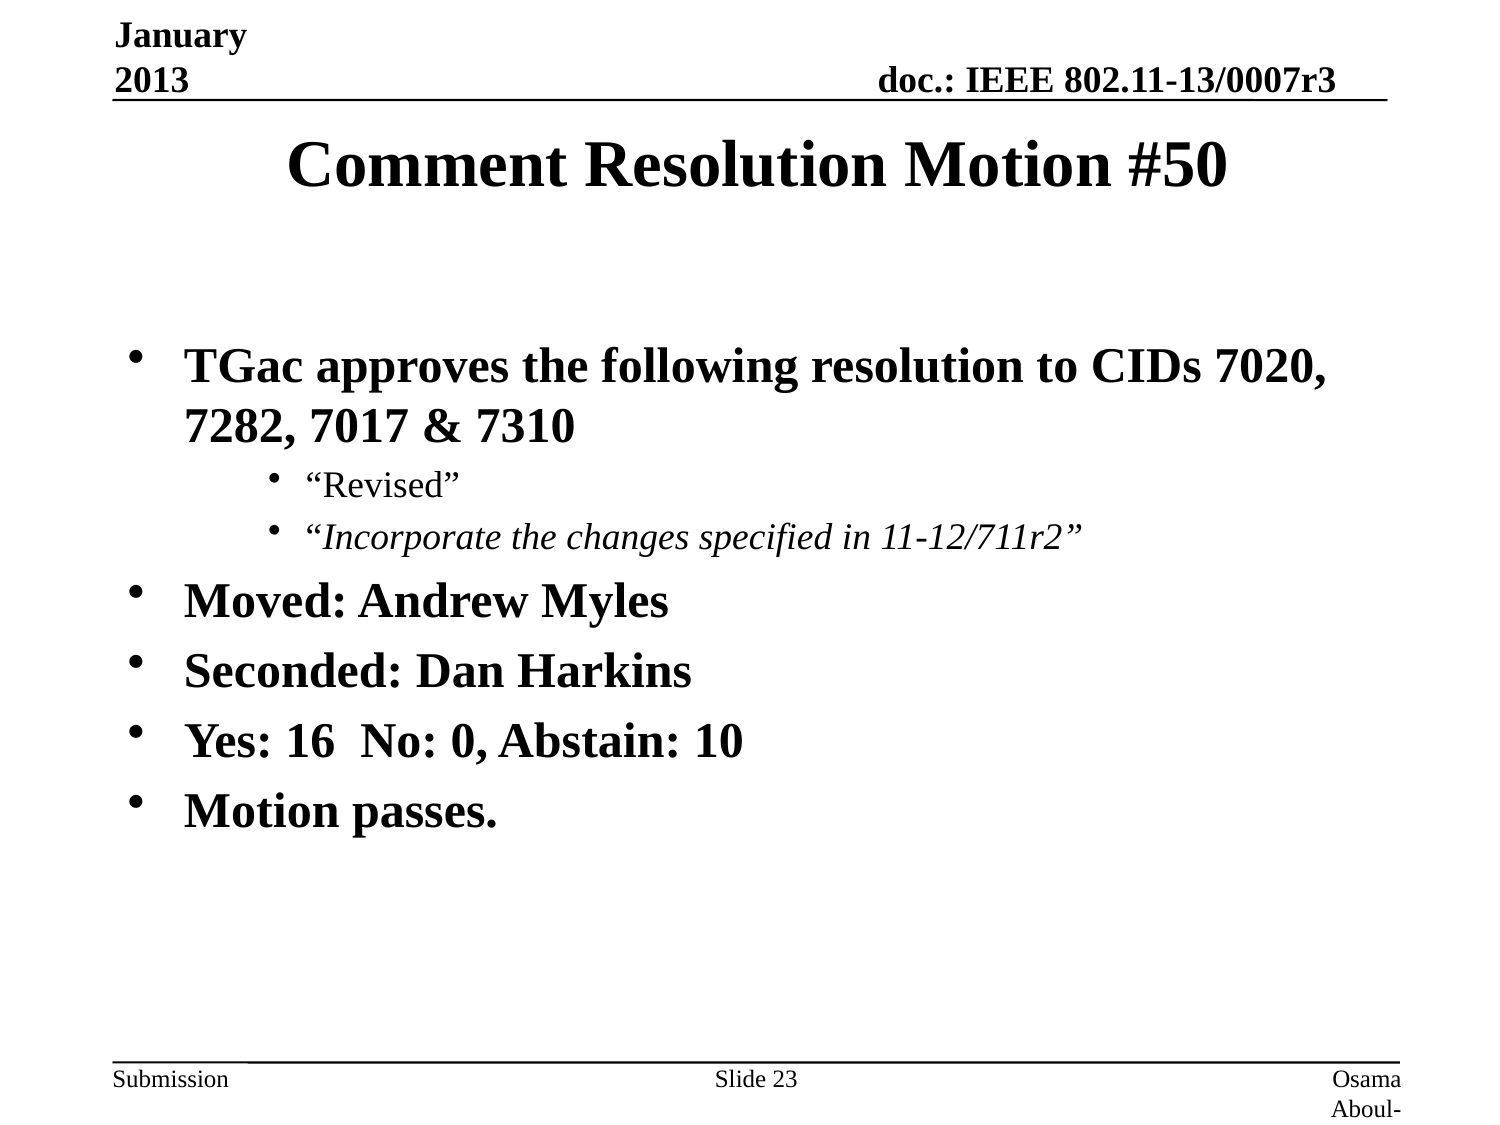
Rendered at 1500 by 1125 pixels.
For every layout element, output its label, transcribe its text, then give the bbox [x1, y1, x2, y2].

slide_number Slide 23 [712, 1061, 800, 1093]
title Comment Resolution Motion #50 [112, 112, 1388, 288]
footer Osama Aboul-Magd (Huawei Technologies) [1324, 1061, 1402, 1093]
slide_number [114, 54, 270, 101]
list TGac approves the following resolution to CIDs 7020, 7282, 7017 & 7310 “Revised” “Incorporate the changes specified in 11-12/711r2” Moved: Andrew Myles Seconded: Dan Harkins Yes: 16 No: 0, Abstain: 10 Motion passes. [112, 324, 1388, 1001]
